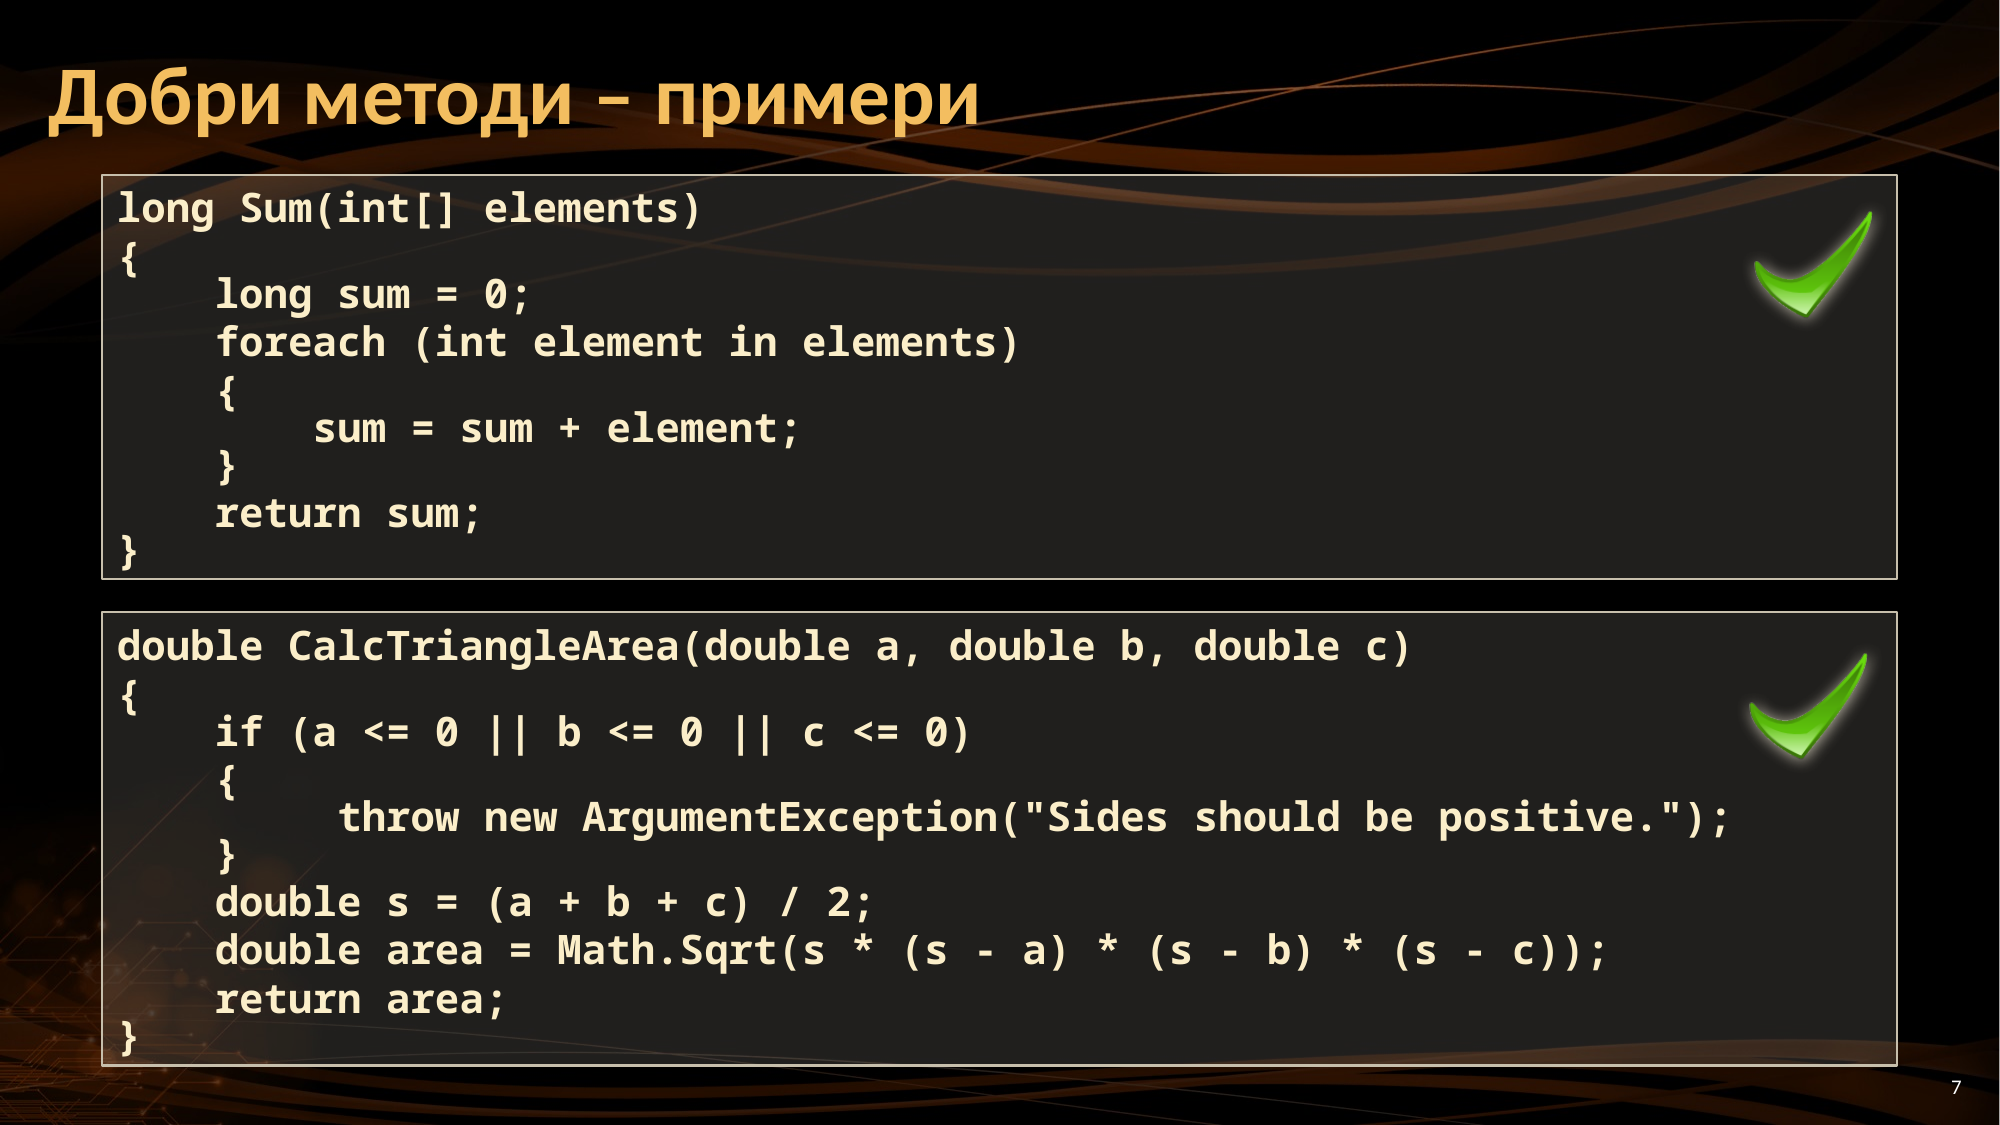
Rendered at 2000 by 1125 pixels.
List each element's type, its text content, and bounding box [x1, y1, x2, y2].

title Добри методи – примери [30, 6, 1968, 189]
slide_number 34 [1729, 633, 1879, 783]
text_box long Sum(int[] elements) { long sum = 0; foreach (int element in elements) { sum = sum + element; } return sum; } [102, 174, 1898, 580]
text_box CalculateSalary(double rate, int months); [1734, 191, 1884, 341]
slide_number 21 [1731, 188, 1888, 345]
picture [0, 0, 2000, 1125]
title Слаба зависимост (2) [1726, 630, 1883, 787]
slide_number 7 [1897, 1070, 1968, 1103]
text_box double CalcTriangleArea(double a, double b, double c) { if (a <= 0 || b <= 0 || c <= 0) { throw new ArgumentException("Sides should be positive."); } double s = (a + b + c) / 2; double area = Math.Sqrt(s * (s - a) * (s - b) * (s - c)); return area; } [102, 612, 1898, 1066]
